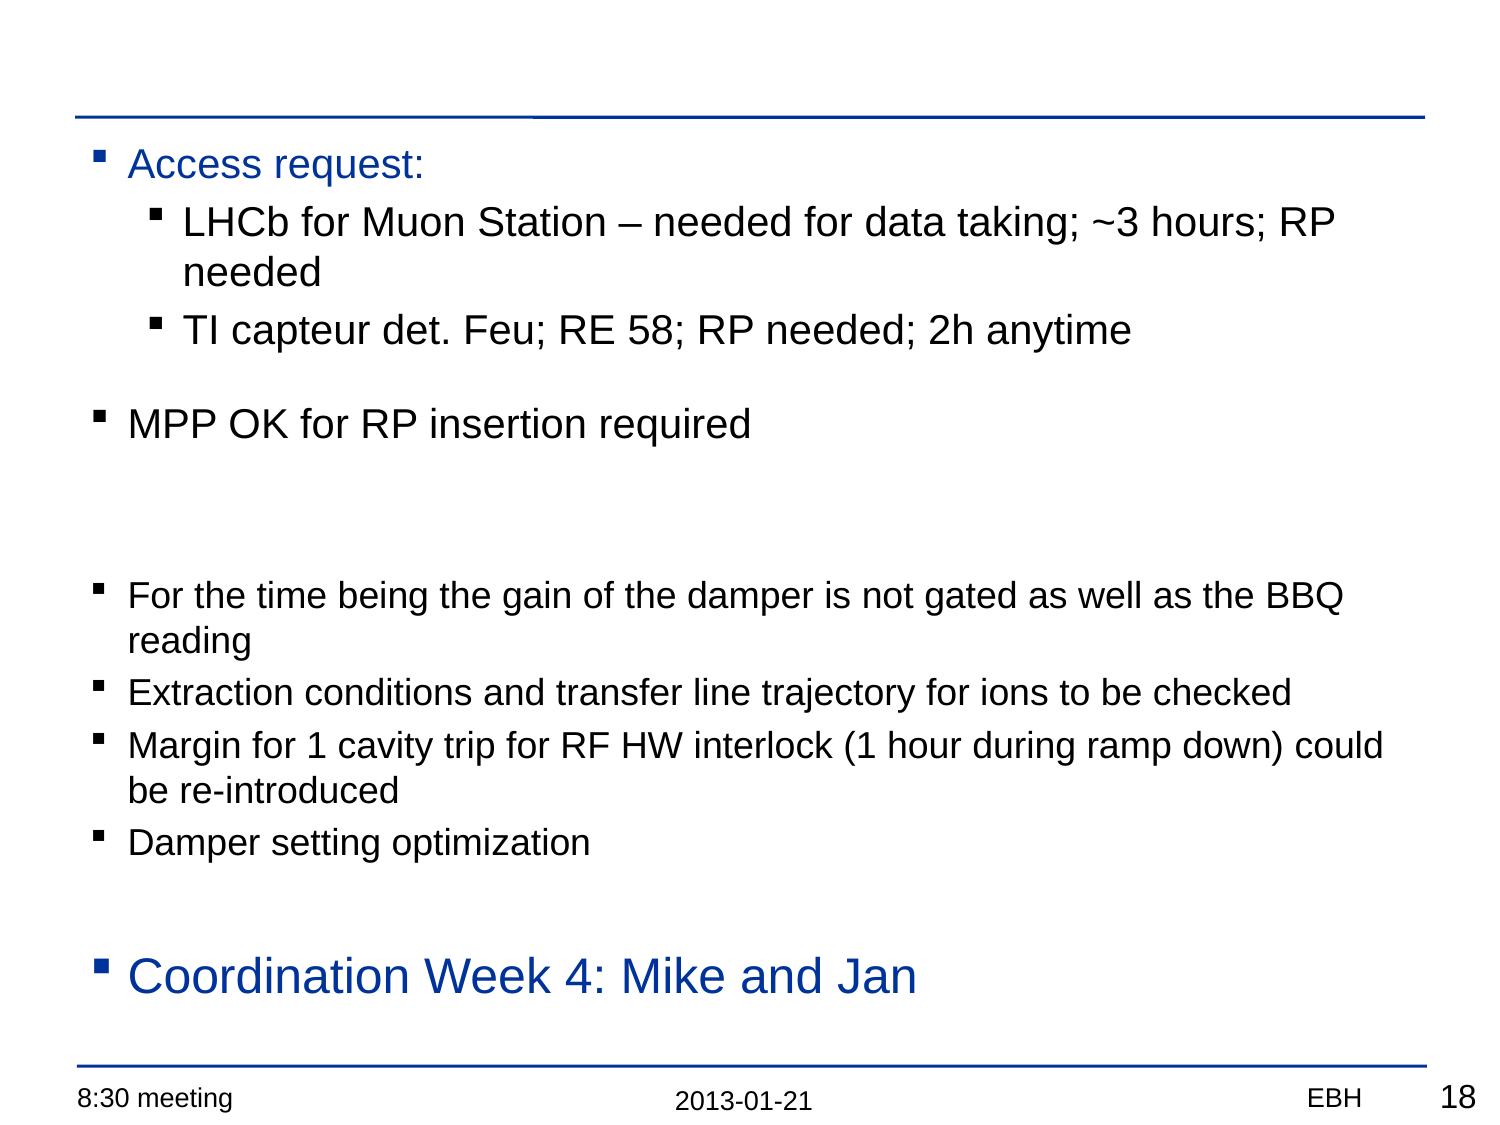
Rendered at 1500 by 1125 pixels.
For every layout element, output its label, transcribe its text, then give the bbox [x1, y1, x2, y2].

list Access request: LHCb for Muon Station – needed for data taking; ~3 hours; RP needed TI capteur det. Feu; RE 58; RP needed; 2h anytime MPP OK for RP insertion required For the time being the gain of the damper is not gated as well as the BBQ reading Extraction conditions and transfer line trajectory for ions to be checked Margin for 1 cavity trip for RF HW interlock (1 hour during ramp down) could be re-introduced Damper setting optimization Coordination Week 4: Mike and Jan [74, 128, 1426, 1054]
